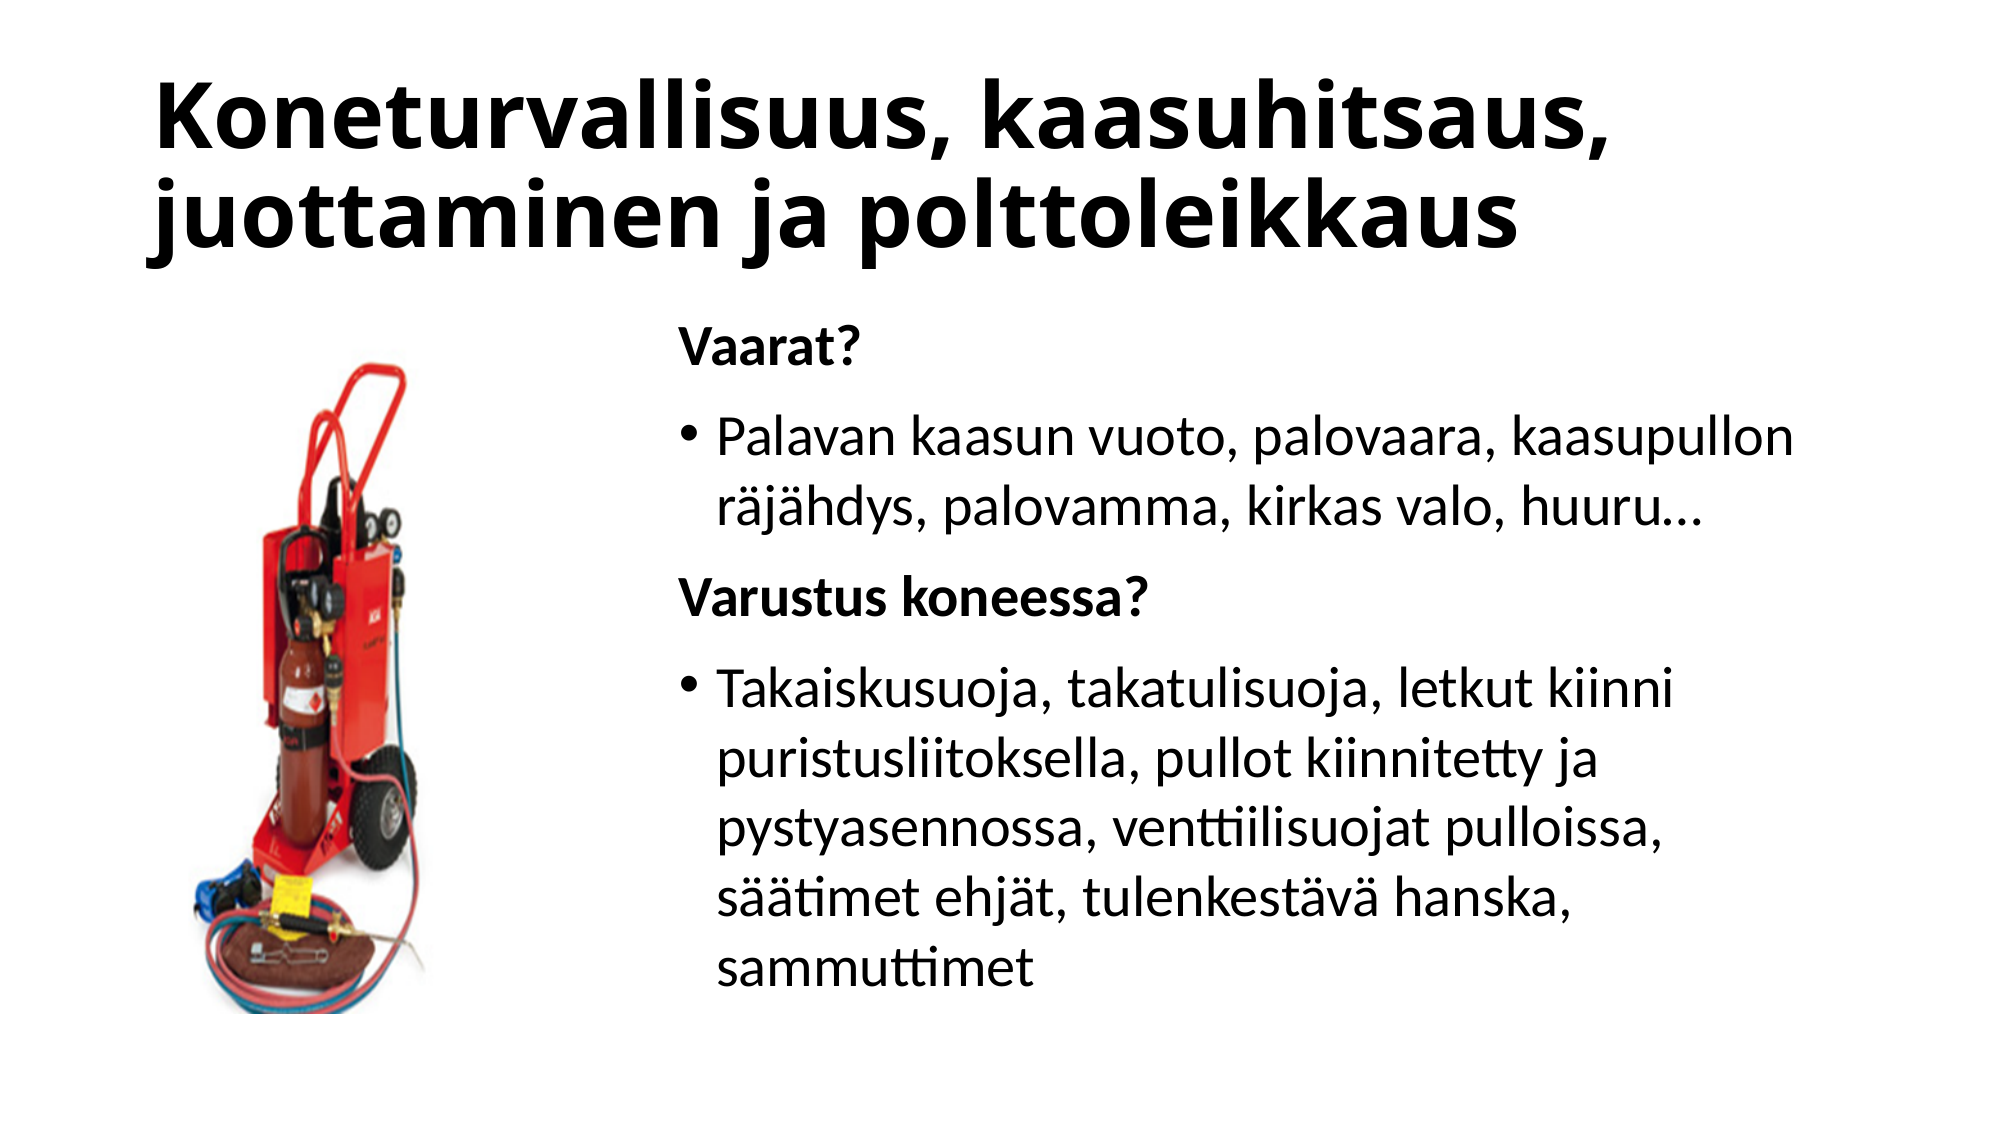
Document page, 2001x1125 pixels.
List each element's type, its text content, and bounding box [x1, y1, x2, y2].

title Koneturvallisuus, kaasuhitsaus, juottaminen ja polttoleikkaus [137, 59, 1863, 278]
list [137, 299, 495, 1014]
list Vaarat? Palavan kaasun vuoto, palovaara, kaasupullon räjähdys, palovamma, kirkas valo, huuru… Varustus koneessa? Takaiskusuoja, takatulisuoja, letkut kiinni puristusliitoksella, pullot kiinnitetty ja pystyasennossa, venttiilisuojat pulloissa, säätimet ehjät, tulenkestävä hanska, sammuttimet [663, 299, 1863, 1014]
